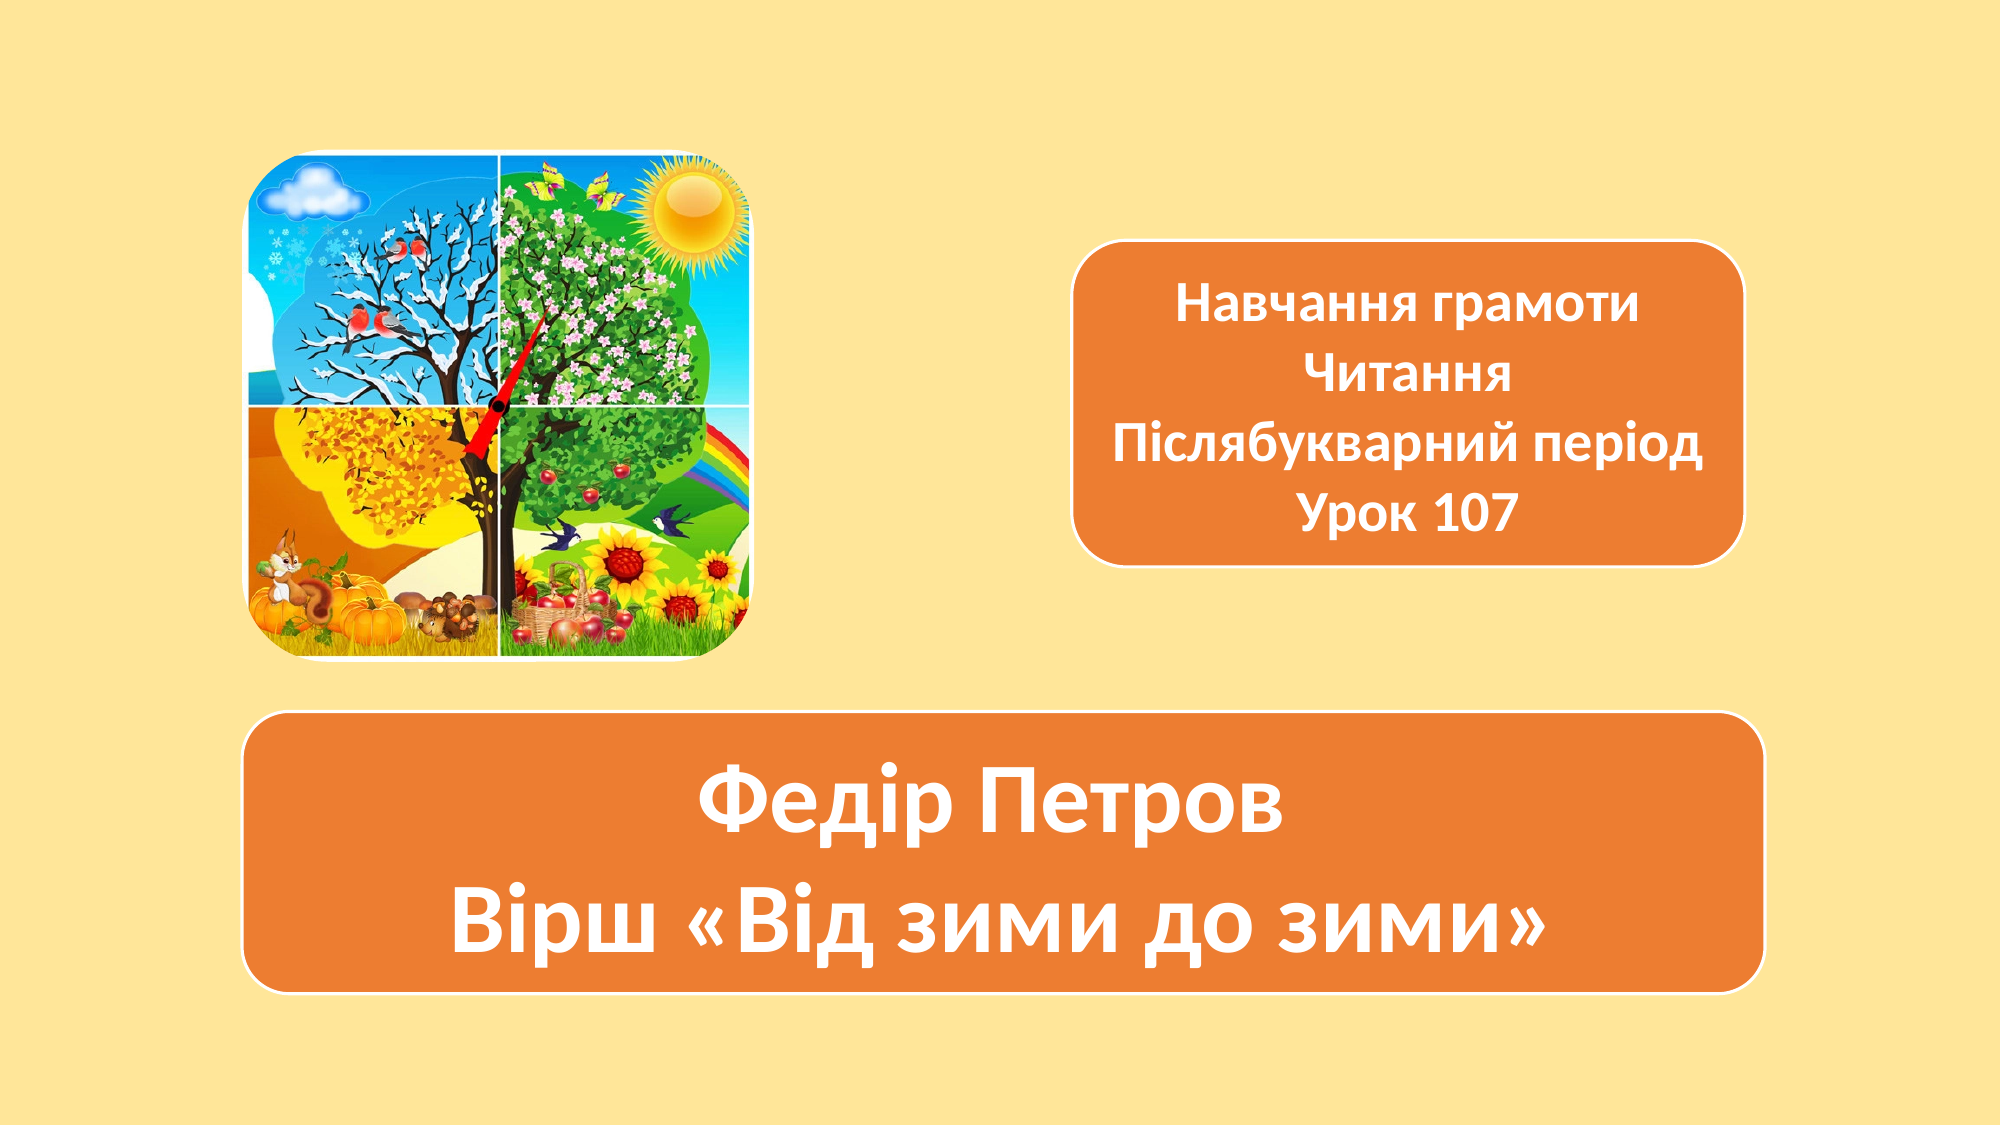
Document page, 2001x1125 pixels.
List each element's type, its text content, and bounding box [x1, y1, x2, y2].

text_box Навчання грамоти Читання Післябукварний період Урок 107 [1070, 238, 1747, 569]
text_box Федір Петров Вірш «Від зими до зими» [240, 709, 1767, 996]
picture [241, 149, 755, 662]
